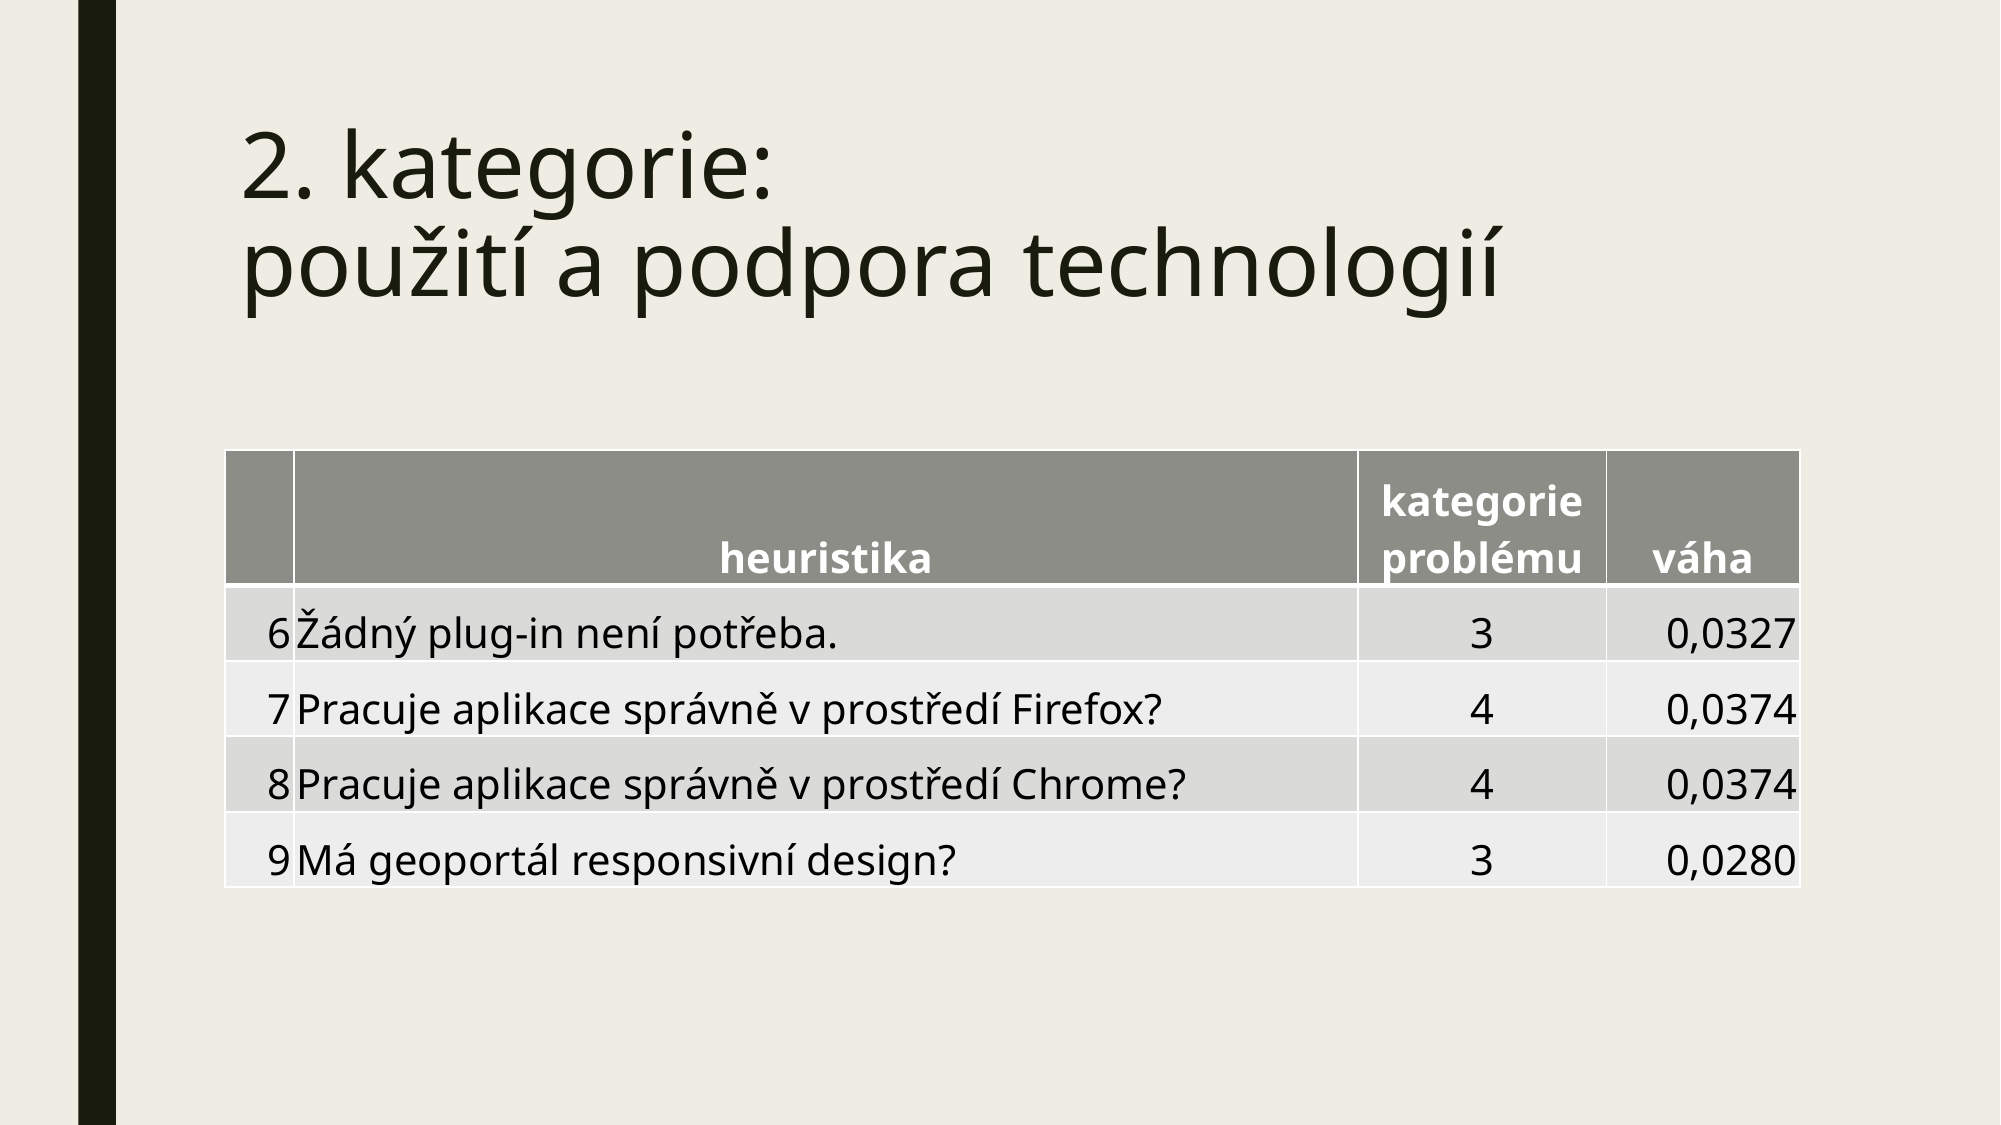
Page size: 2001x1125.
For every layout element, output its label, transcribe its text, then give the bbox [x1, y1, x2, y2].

table_cell 3 [1359, 588, 1606, 660]
table_cell 4 [1359, 662, 1606, 735]
table_cell 4 [1359, 737, 1606, 811]
table_cell Žádný plug-in není potřeba. [295, 588, 1357, 660]
table_cell 3 [1359, 813, 1606, 886]
table_cell 0,0374 [1607, 662, 1799, 735]
table_cell 8 [226, 737, 293, 811]
table_cell 9 [226, 813, 293, 886]
table_header heuristika [295, 451, 1357, 583]
table_cell Pracuje aplikace správně v prostředí Firefox? [295, 662, 1357, 735]
table_cell Pracuje aplikace správně v prostředí Chrome? [295, 737, 1357, 811]
table_cell 7 [226, 662, 293, 735]
table_cell 0,0327 [1607, 588, 1799, 660]
table_header [226, 451, 293, 583]
table_header kategorie problému [1359, 451, 1606, 583]
table_header váha [1607, 451, 1799, 583]
table_cell 0,0280 [1607, 813, 1799, 886]
table_cell 6 [226, 588, 293, 660]
title 2. kategorie: použití a podpora technologií [225, 112, 1800, 357]
table_cell 0,0374 [1607, 737, 1799, 811]
table_cell Má geoportál responsivní design? [295, 813, 1357, 886]
